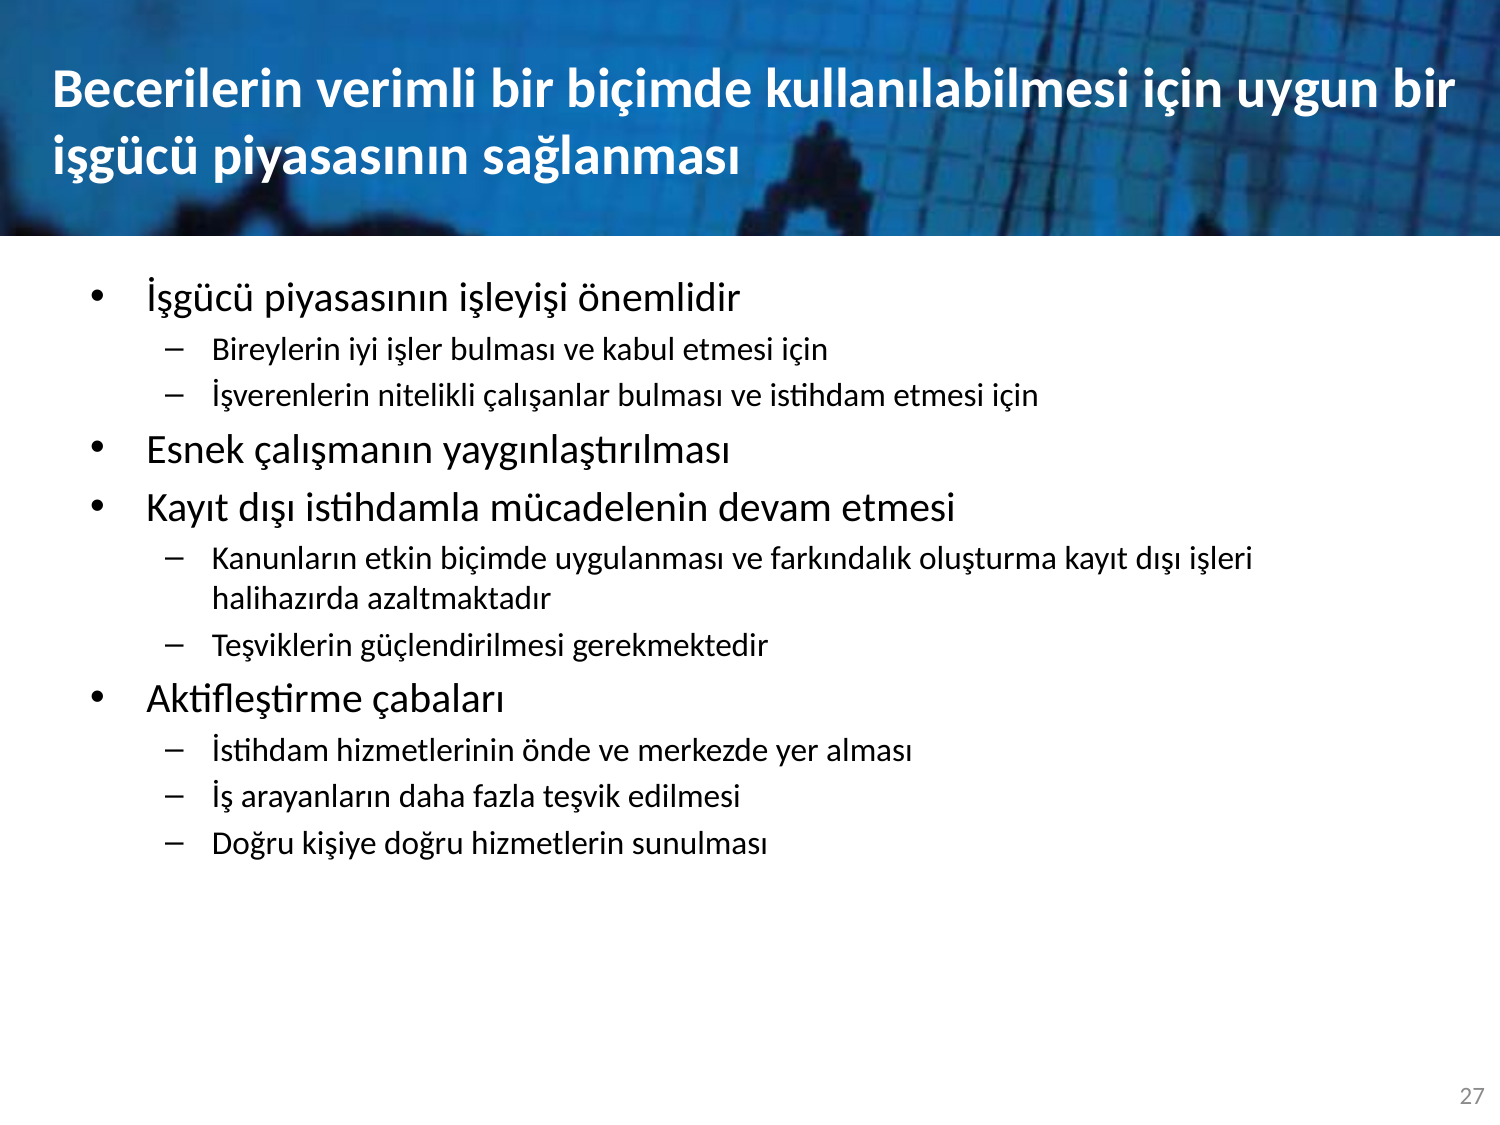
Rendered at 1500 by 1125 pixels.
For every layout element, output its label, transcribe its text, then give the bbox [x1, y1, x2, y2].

title Becerilerin verimli bir biçimde kullanılabilmesi için uygun bir işgücü piyasasının sağlanması [37, 24, 1500, 213]
list İşgücü piyasasının işleyişi önemlidir Bireylerin iyi işler bulması ve kabul etmesi için İşverenlerin nitelikli çalışanlar bulması ve istihdam etmesi için Esnek çalışmanın yaygınlaştırılması Kayıt dışı istihdamla mücadelenin devam etmesi Kanunların etkin biçimde uygulanması ve farkındalık oluşturma kayıt dışı işleri halihazırda azaltmaktadır Teşviklerin güçlendirilmesi gerekmektedir Aktifleştirme çabaları İstihdam hizmetlerinin önde ve merkezde yer alması İş arayanların daha fazla teşvik edilmesi Doğru kişiye doğru hizmetlerin sunulması [75, 262, 1425, 1005]
slide_number 27 [1437, 1065, 1500, 1125]
picture [0, 0, 1500, 236]
